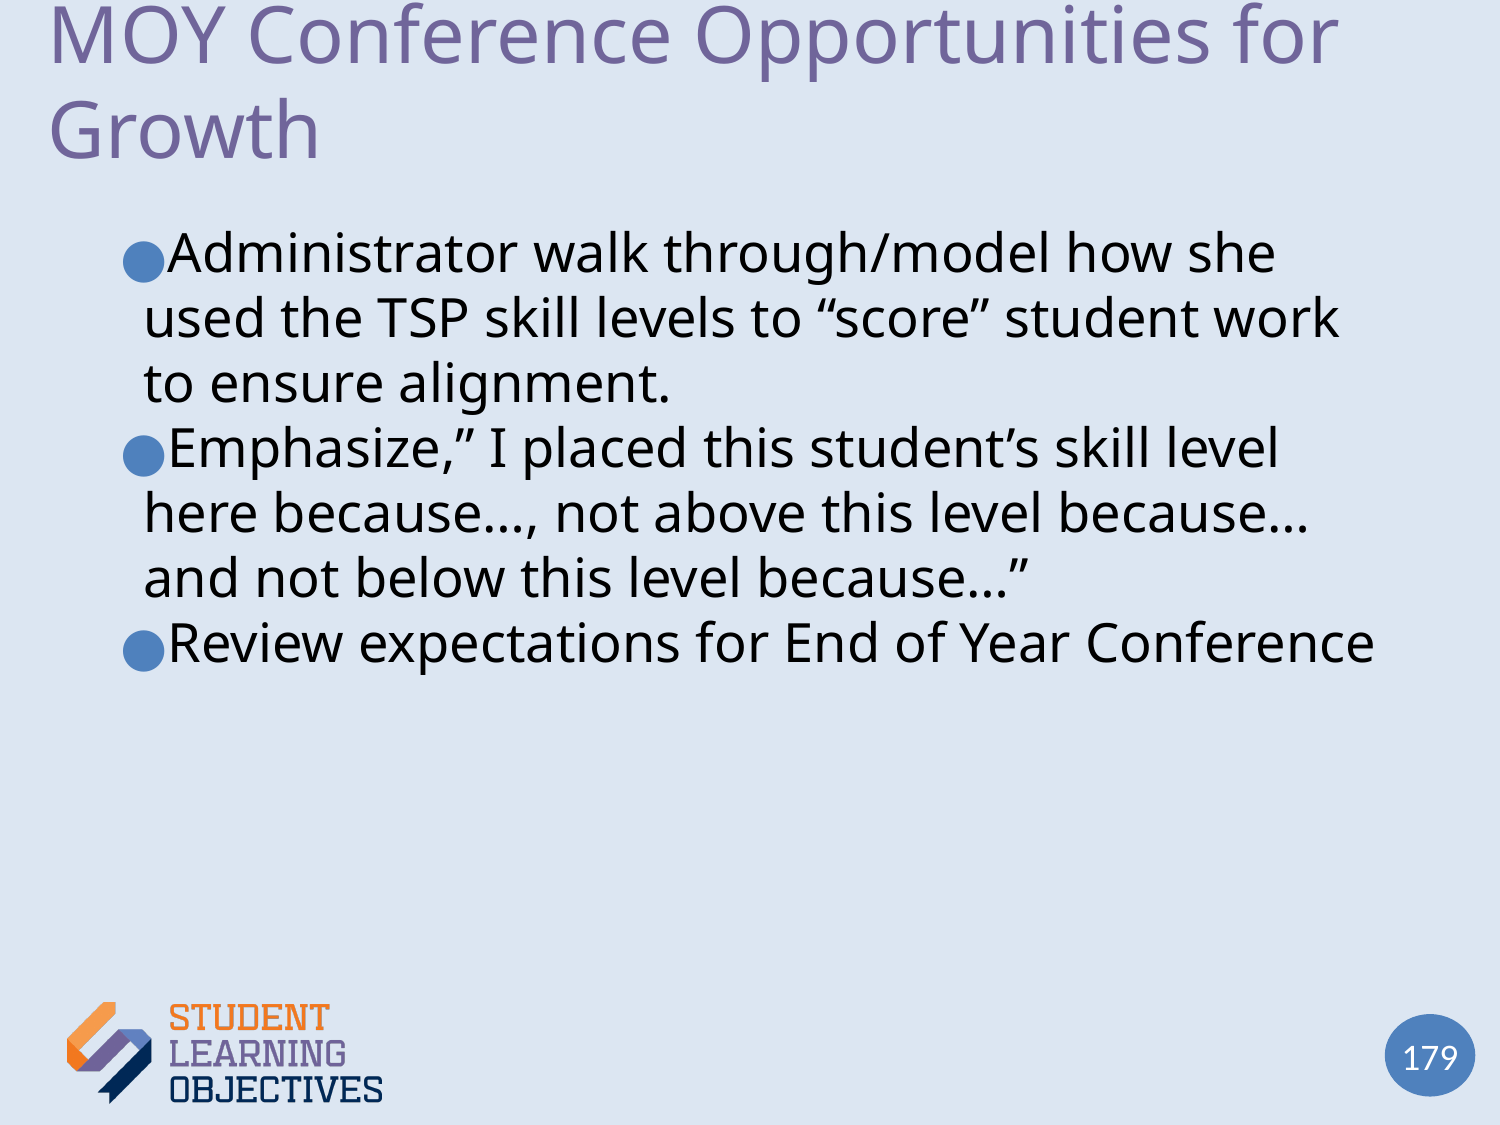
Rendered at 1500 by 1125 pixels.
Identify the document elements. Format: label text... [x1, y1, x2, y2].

slide_number 179 [1384, 1014, 1476, 1097]
title MOY Conference Opportunities for Growth [33, 45, 1500, 190]
picture [67, 1002, 382, 1104]
list Administrator walk through/model how she used the TSP skill levels to “score” student work to ensure alignment. Emphasize,” I placed this student’s skill level here because…, not above this level because… and not below this level because…” Review expectations for End of Year Conference [83, 203, 1417, 958]
